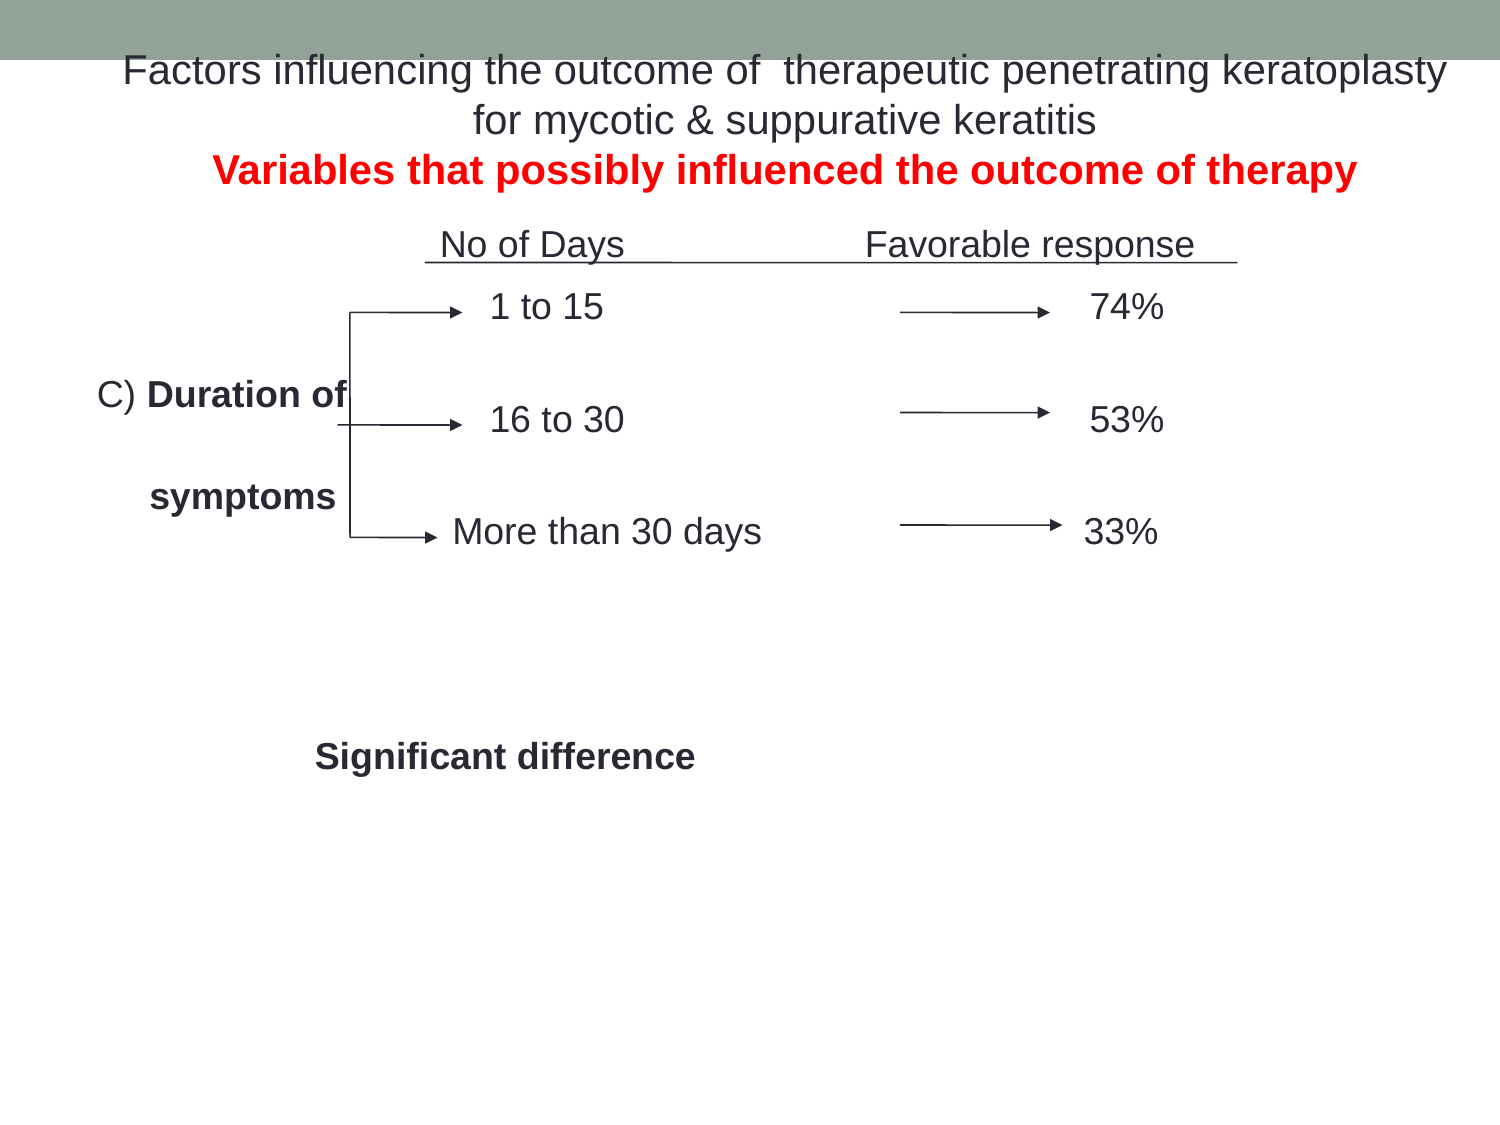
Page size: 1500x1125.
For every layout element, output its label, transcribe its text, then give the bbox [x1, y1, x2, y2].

text_box More than 30 days 33% [437, 499, 1238, 560]
text_box [349, 306, 463, 319]
text_box [899, 306, 1051, 319]
text_box Significant difference [300, 724, 1175, 785]
text_box [899, 518, 1063, 532]
text_box 16 to 30 53% [474, 387, 1213, 448]
text_box No of Days [425, 263, 838, 273]
text_box [899, 406, 1051, 419]
text_box 1 to 15 74% [474, 274, 1238, 335]
text_box [349, 531, 438, 544]
text_box [337, 418, 463, 432]
text_box Favorable response [849, 212, 1263, 273]
text_box C) Duration of symptoms [82, 362, 375, 525]
text_box No of Days [425, 212, 838, 262]
text_box Factors influencing the outcome of therapeutic penetrating keratoplasty for mycotic & suppurative keratitis Variables that possibly influenced the outcome of therapy [105, 35, 1465, 200]
